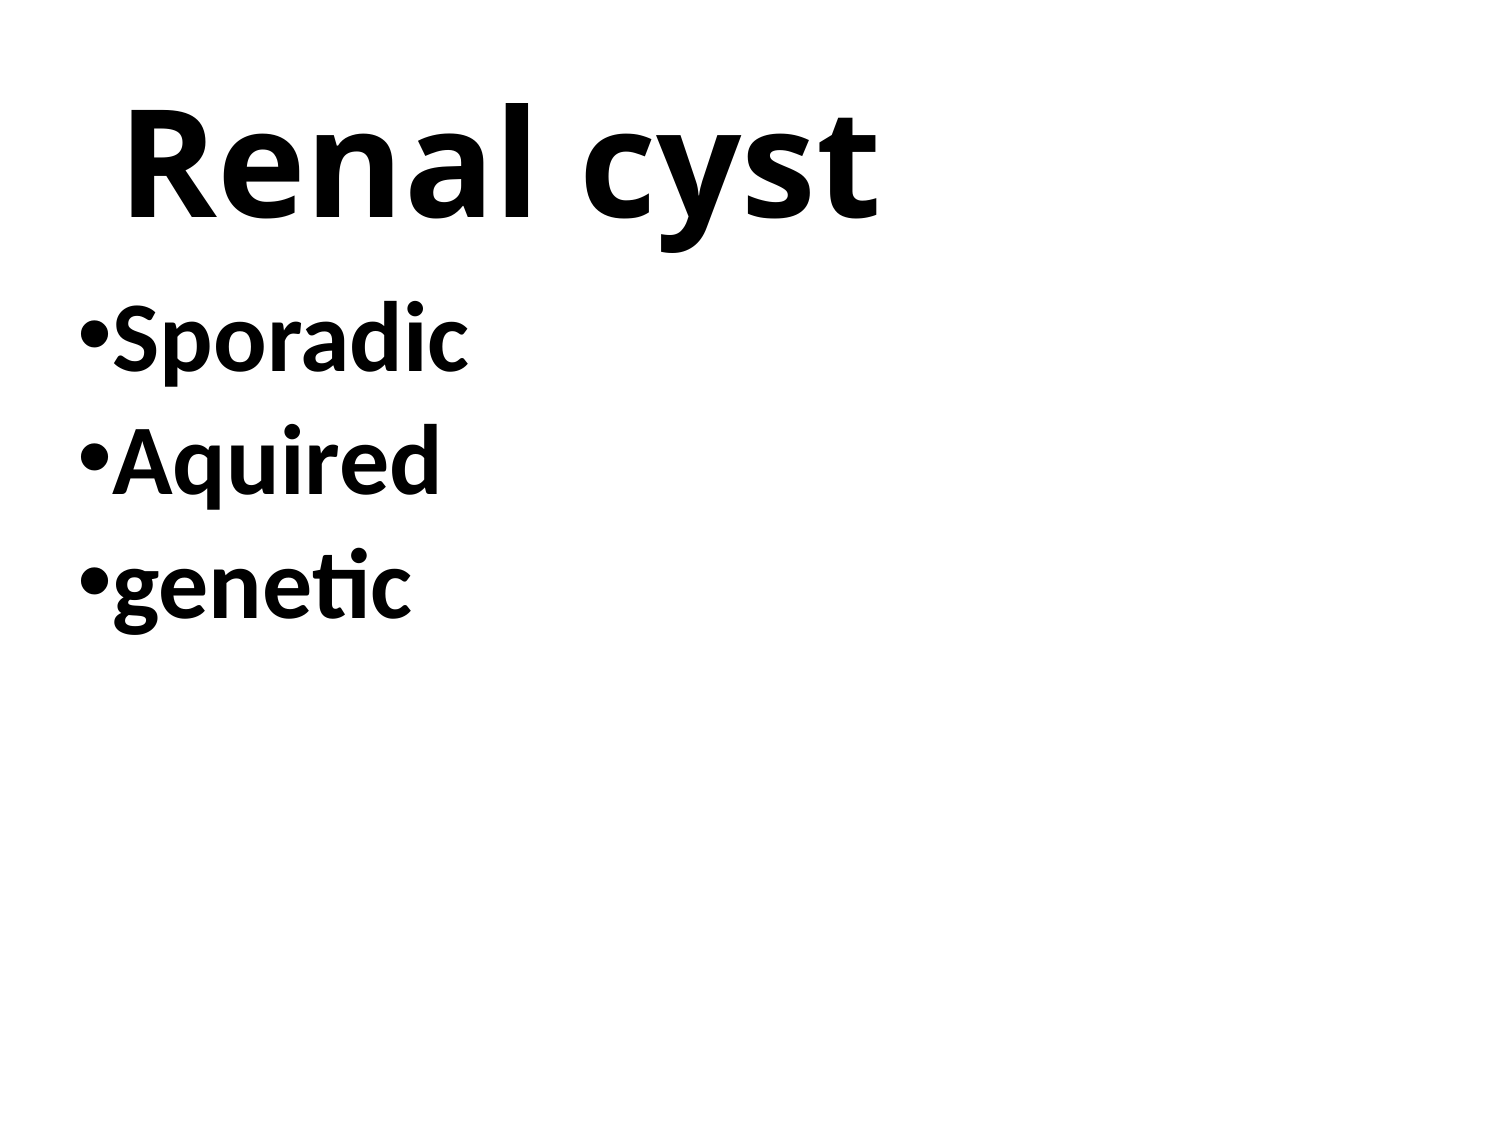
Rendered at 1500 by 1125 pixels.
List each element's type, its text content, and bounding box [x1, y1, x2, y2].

list Sporadic Aquired genetic [62, 277, 1438, 688]
title Renal cyst [103, 59, 1397, 277]
